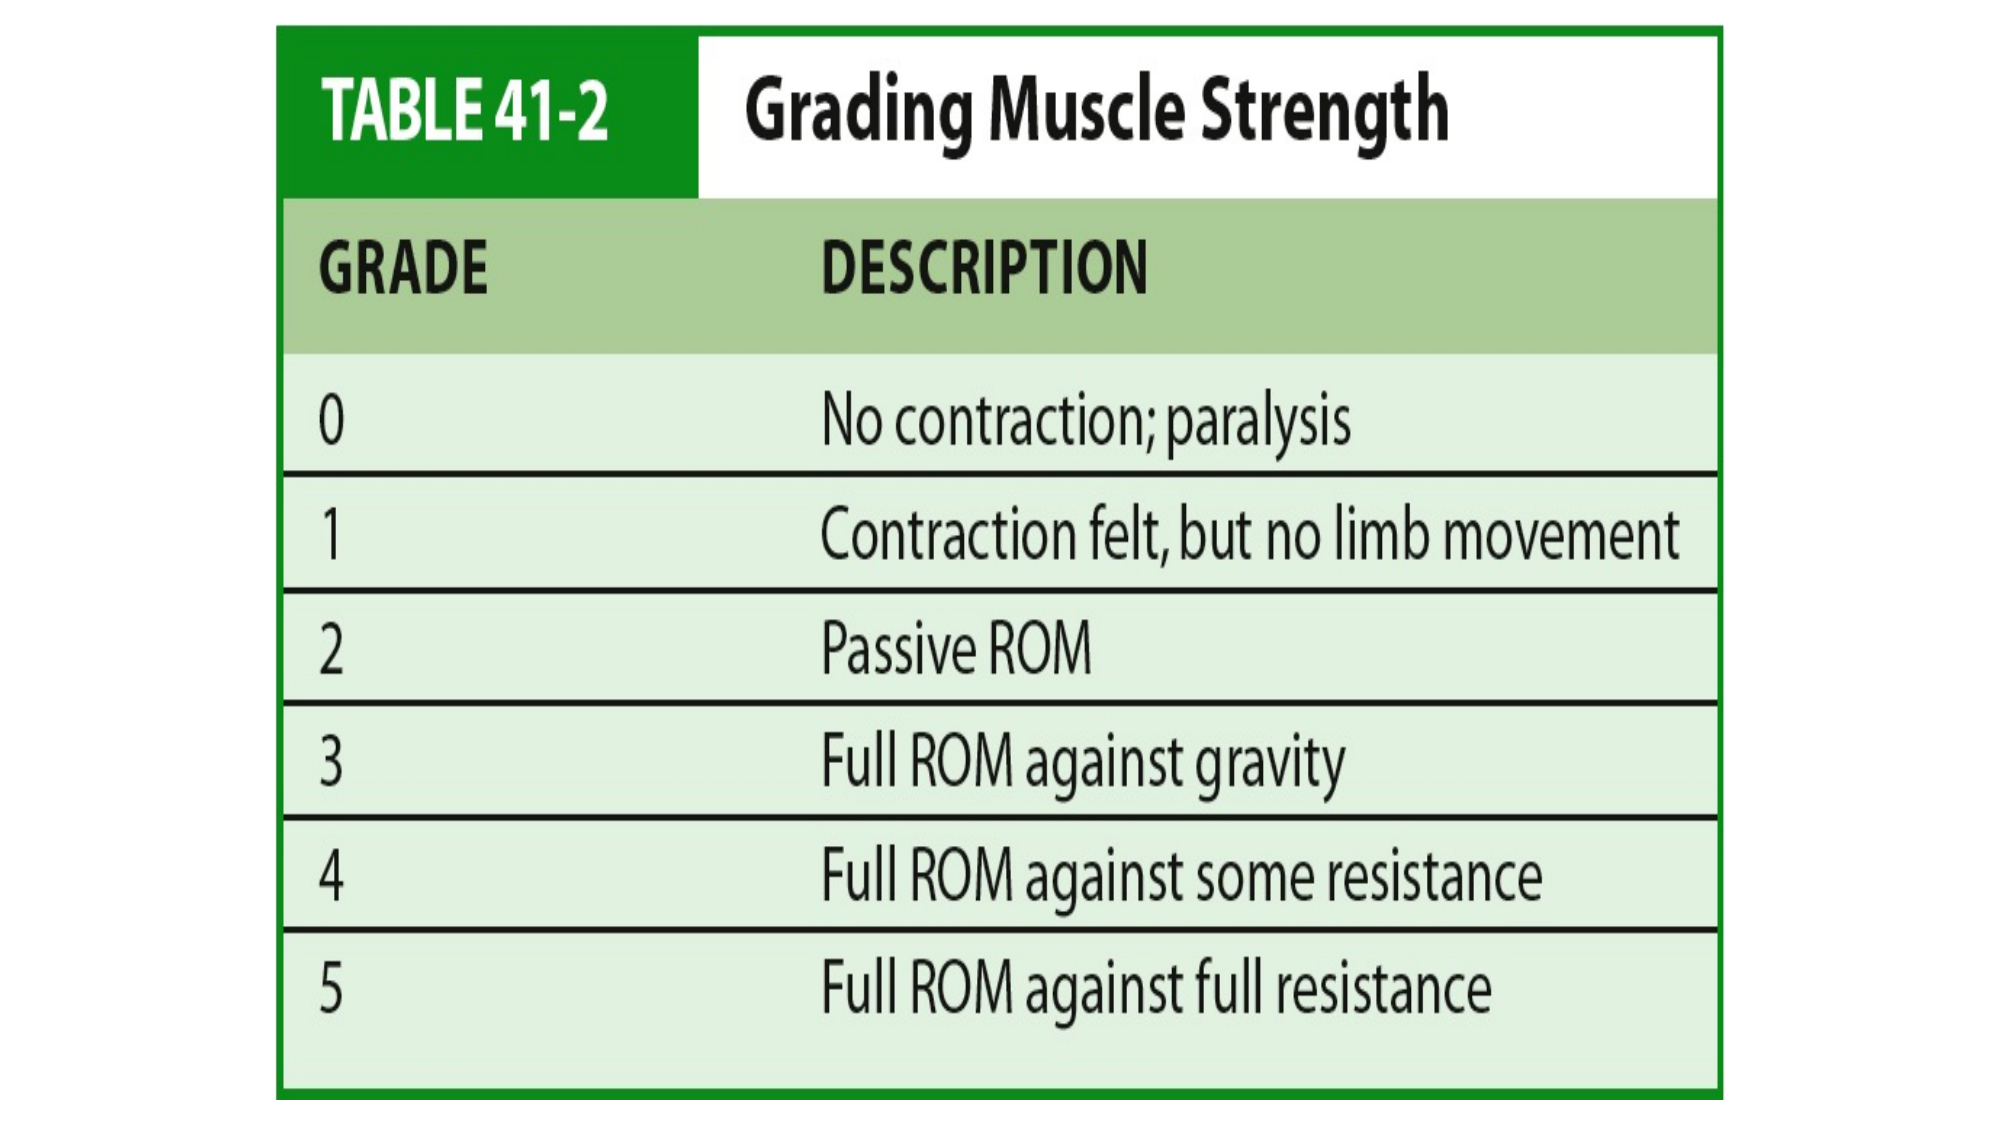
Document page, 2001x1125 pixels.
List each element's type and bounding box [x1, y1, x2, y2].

picture [274, 24, 1725, 1100]
